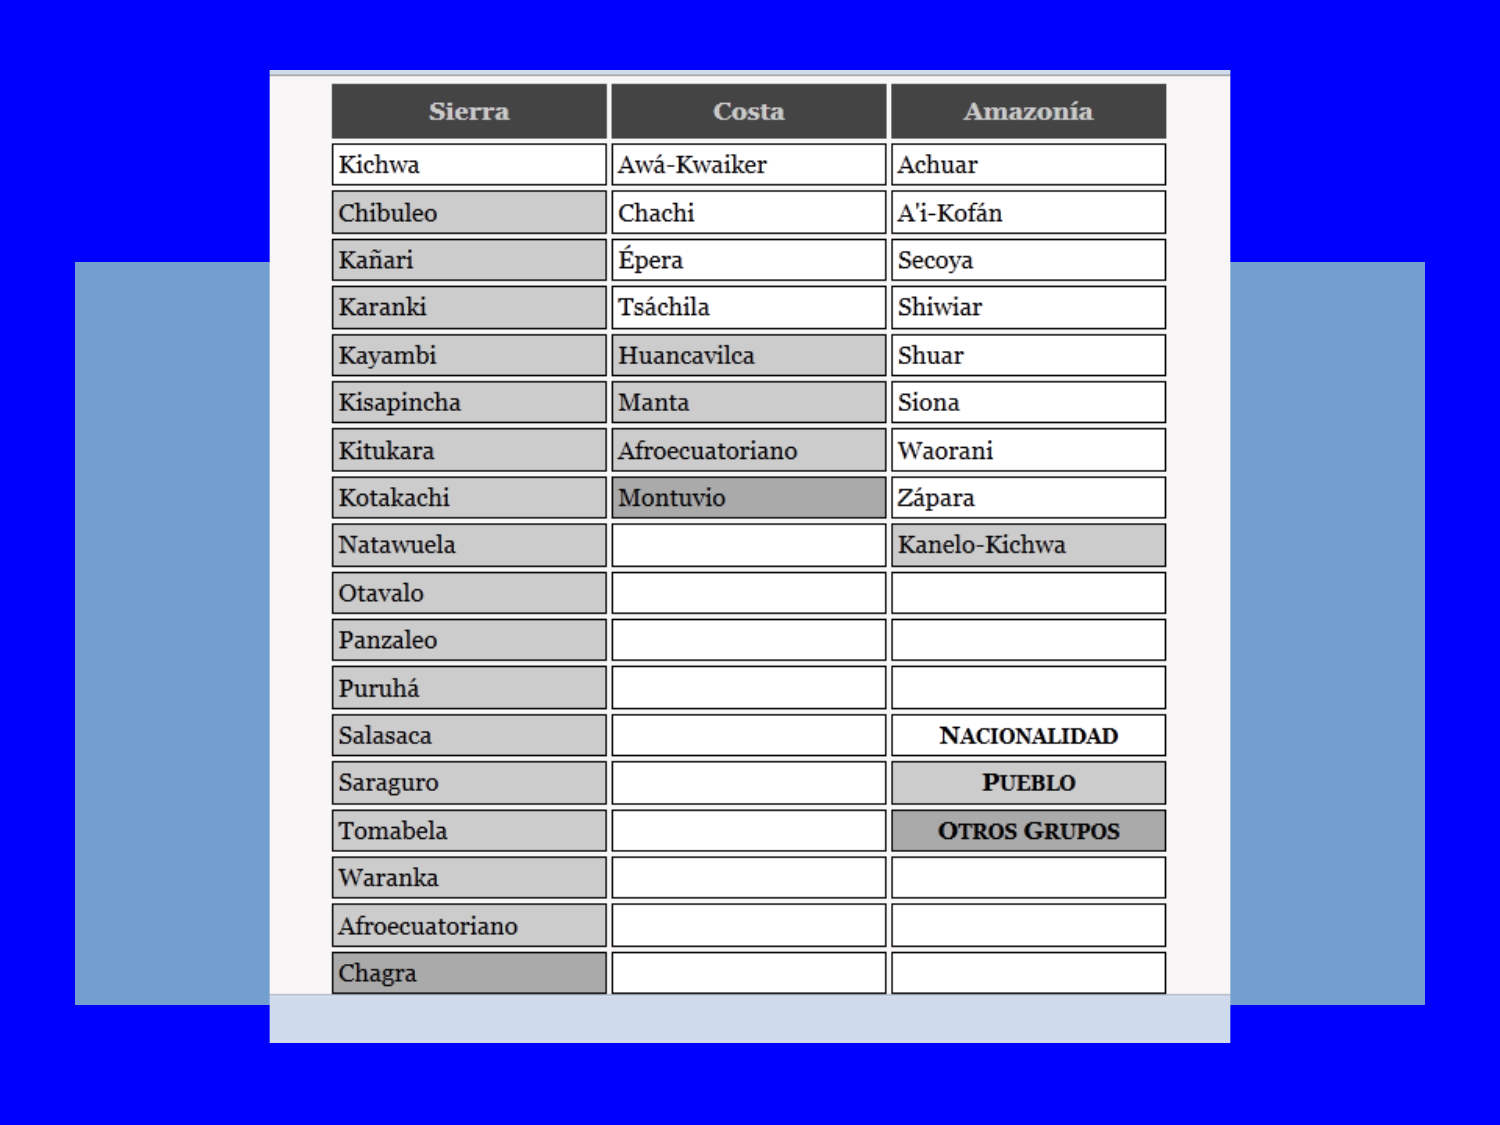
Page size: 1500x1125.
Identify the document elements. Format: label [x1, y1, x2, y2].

picture [269, 70, 1231, 1044]
